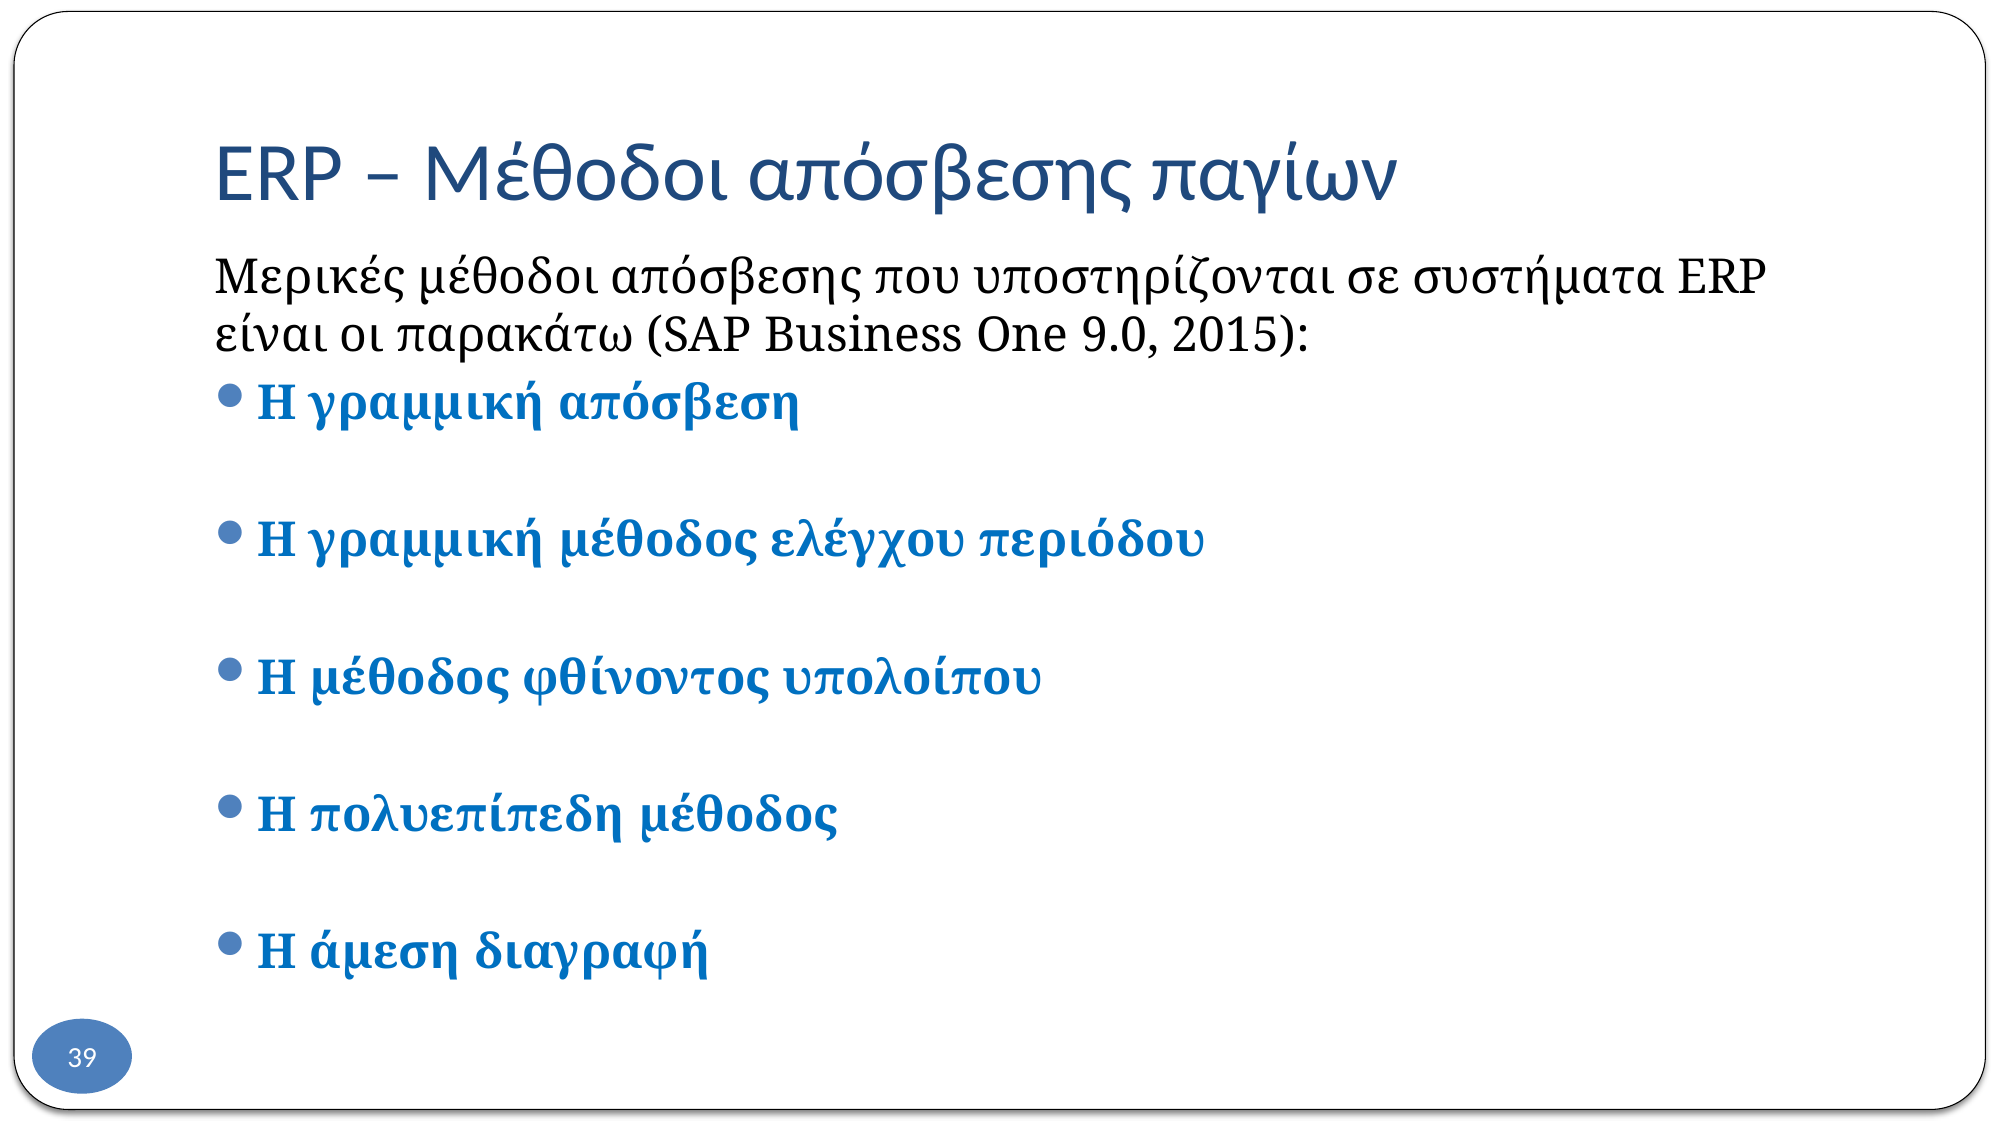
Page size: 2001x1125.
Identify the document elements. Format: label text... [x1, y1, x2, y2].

title ERP – Μέθοδοι απόσβεσης παγίων [200, 45, 1900, 233]
list Μερικές μέθοδοι απόσβεσης που υποστηρίζονται σε συστήματα ERP είναι οι παρακάτω (SAP Business One 9.0, 2015): Η γραμμική απόσβεση Η γραμμική μέθοδος ελέγχου περιόδου Η μέθοδος φθίνοντος υπολοίπου Η πολυεπίπεδη μέθοδος Η άμεση διαγραφή [200, 237, 1900, 988]
slide_number 39 [32, 1018, 132, 1094]
